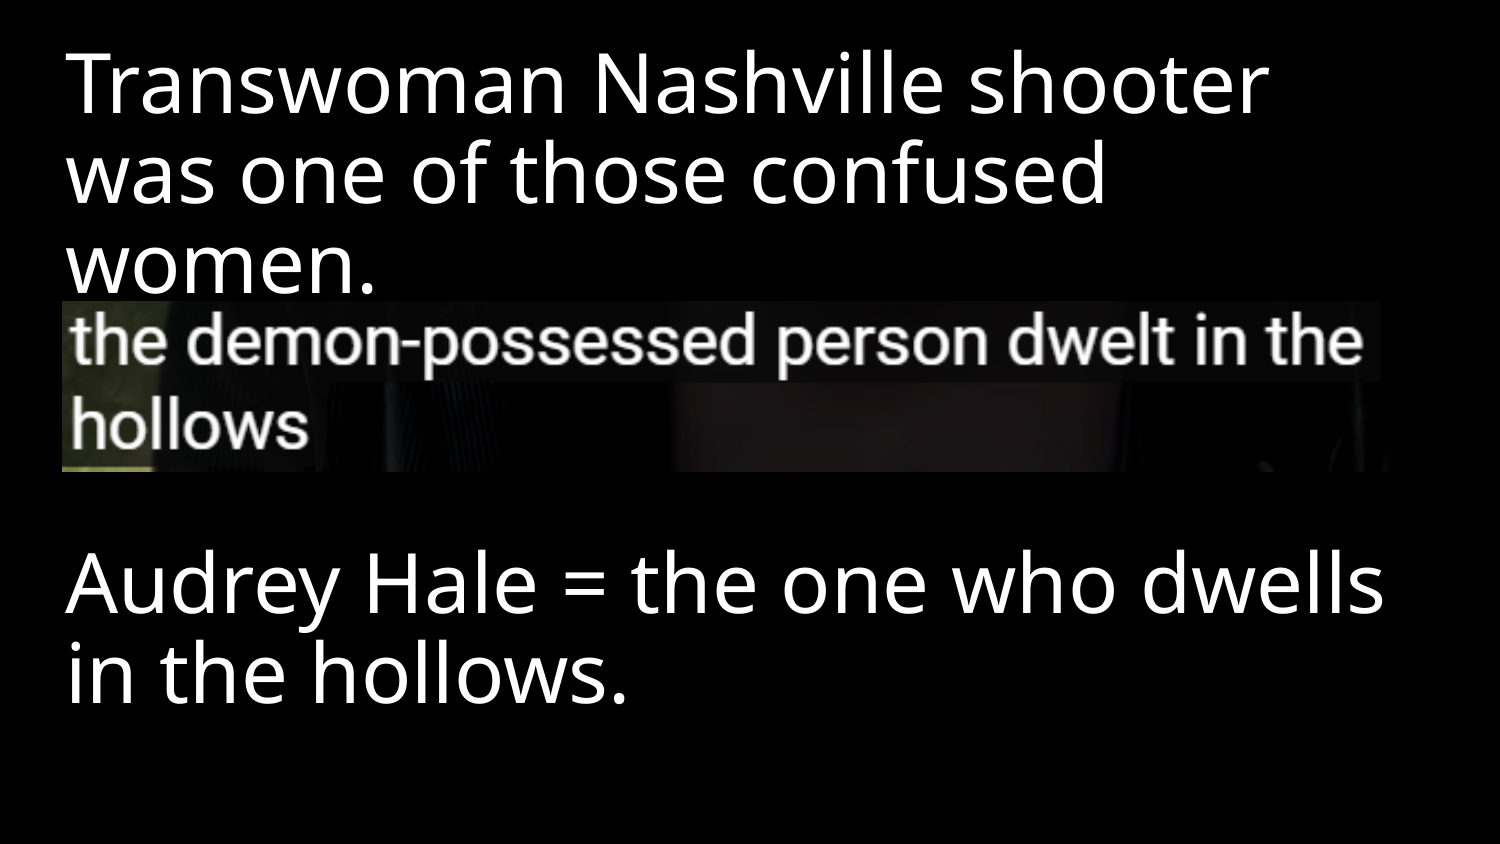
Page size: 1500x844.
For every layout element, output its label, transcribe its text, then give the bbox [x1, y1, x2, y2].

subtitle Transwoman Nashville shooter was one of those confused women. Audrey Hale = the one who dwells in the hollows. [50, 34, 1450, 797]
picture [62, 301, 1397, 472]
